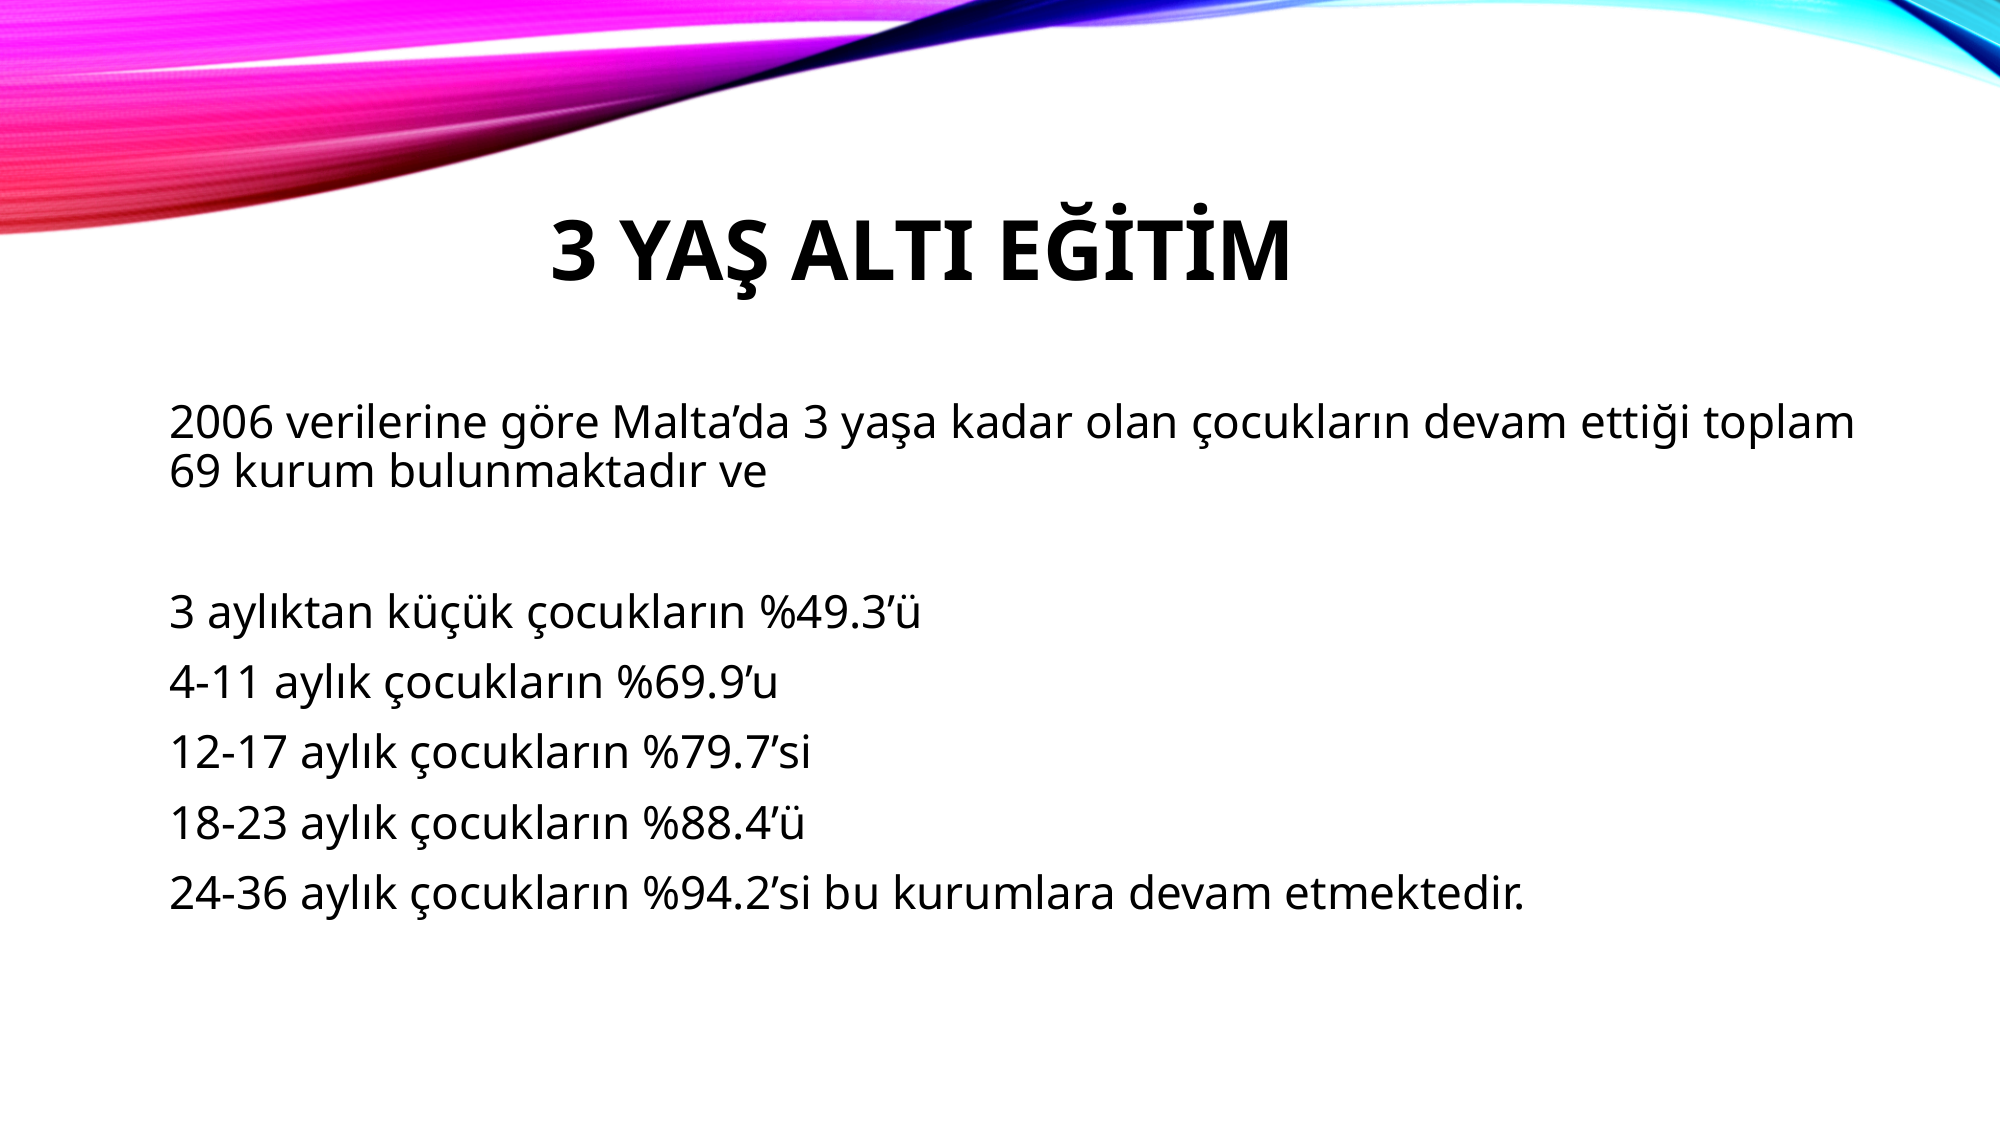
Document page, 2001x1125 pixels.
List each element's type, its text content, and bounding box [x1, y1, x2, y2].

picture [0, 0, 2000, 237]
picture [1890, 0, 2000, 75]
list 2006 verilerine göre Malta’da 3 yaşa kadar olan çocukların devam ettiği toplam 69 kurum bulunmaktadır ve 3 aylıktan küçük çocukların %49.3’ü 4-11 aylık çocukların %69.9’u 12-17 aylık çocukların %79.7’si 18-23 aylık çocukların %88.4’ü 24-36 aylık çocukların %94.2’si bu kurumlara devam etmektedir. [154, 391, 1930, 1052]
picture [1910, 0, 2000, 45]
title 3 yaş altı eğitim [216, 147, 1630, 360]
